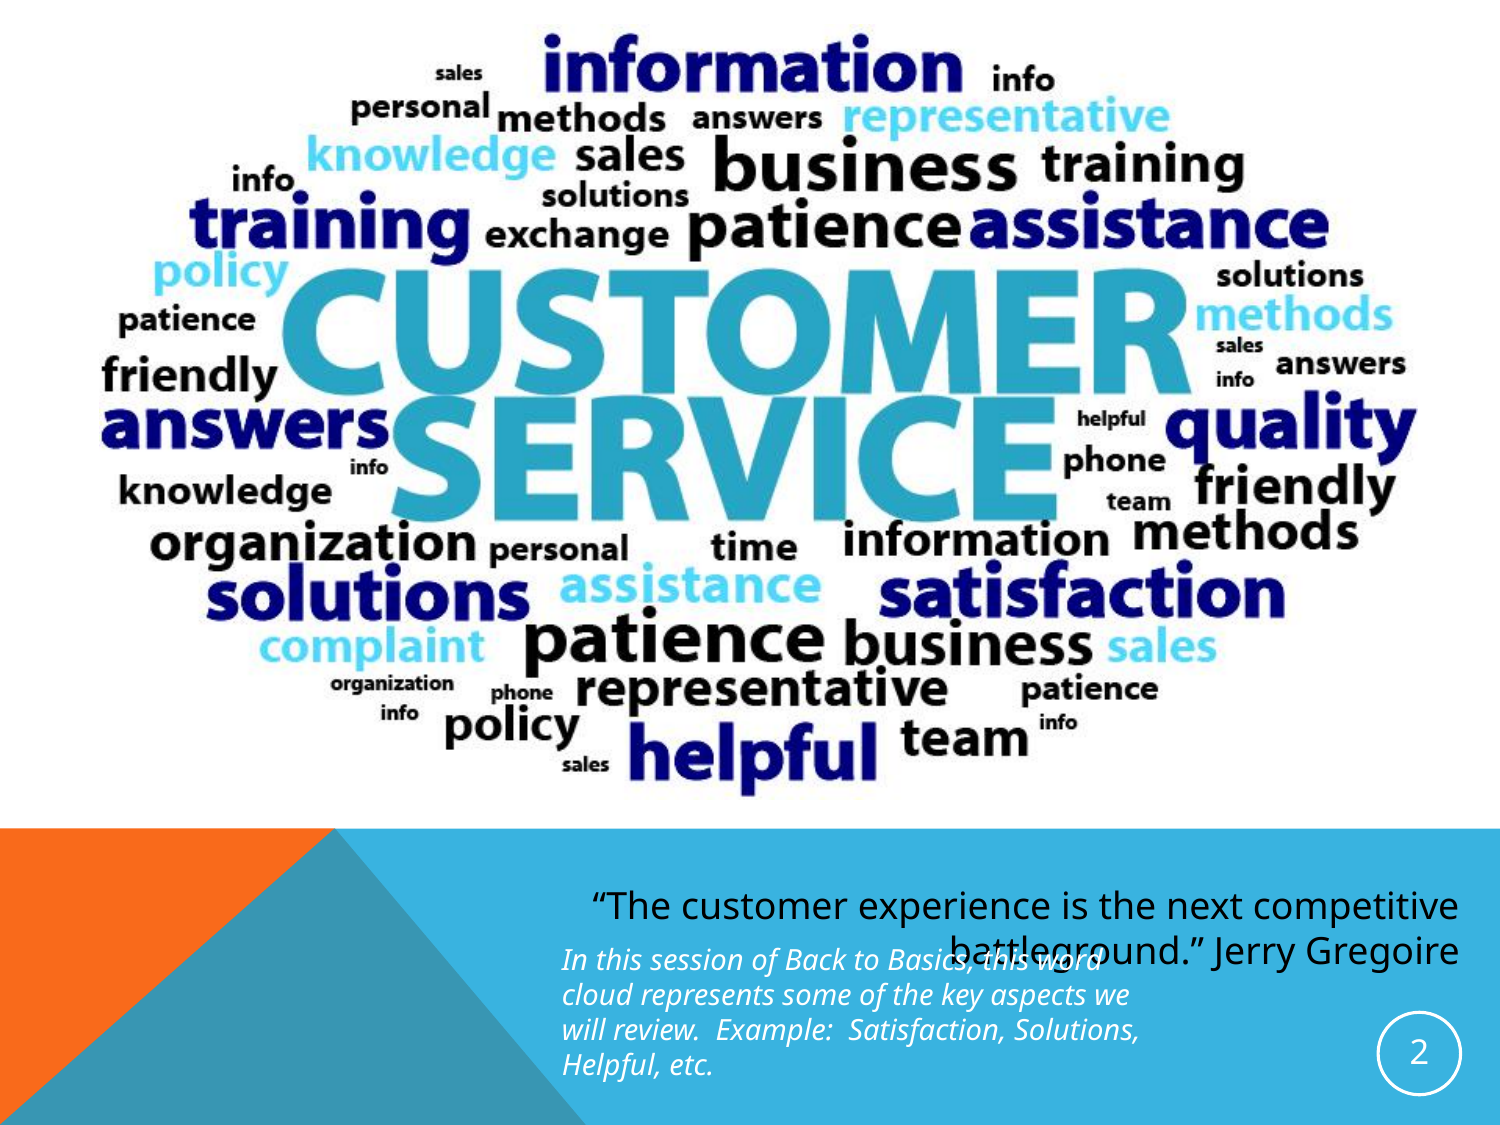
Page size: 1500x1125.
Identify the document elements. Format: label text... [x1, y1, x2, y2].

picture [99, 24, 1418, 801]
slide_number 2 [1376, 1025, 1463, 1097]
text_box In this session of Back to Basics, this word cloud represents some of the key aspects we will review. Example: Satisfaction, Solutions, Helpful, etc. [547, 933, 1173, 1089]
text_box “The customer experience is the next competitive battleground.” Jerry Gregoire [399, 874, 1475, 1025]
